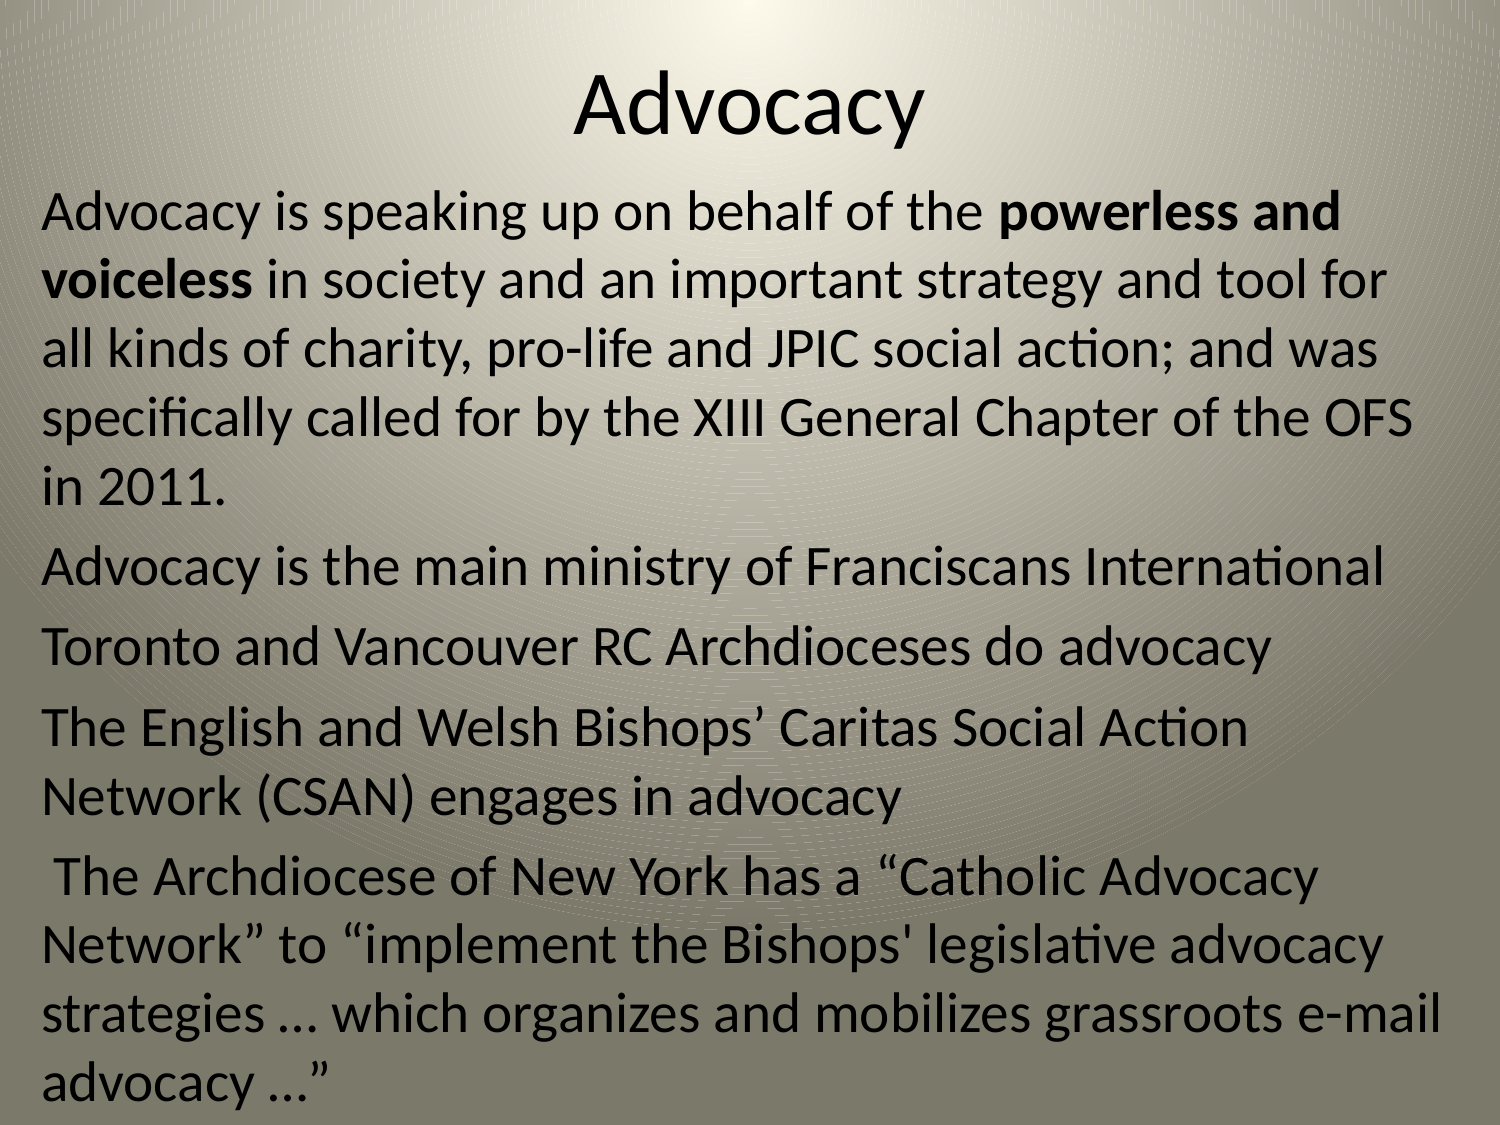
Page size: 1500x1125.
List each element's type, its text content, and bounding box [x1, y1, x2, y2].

title Advocacy [74, 4, 1426, 165]
list Advocacy is speaking up on behalf of the powerless and voiceless in society and an important strategy and tool for all kinds of charity, pro-life and JPIC social action; and was specifically called for by the XIII General Chapter of the OFS in 2011. Advocacy is the main ministry of Franciscans International Toronto and Vancouver RC Archdioceses do advocacy The English and Welsh Bishops’ Caritas Social Action Network (CSAN) engages in advocacy The Archdiocese of New York has a “Catholic Advocacy Network” to “implement the Bishops' legislative advocacy strategies … which organizes and mobilizes grassroots e-mail advocacy …” [25, 165, 1471, 1125]
